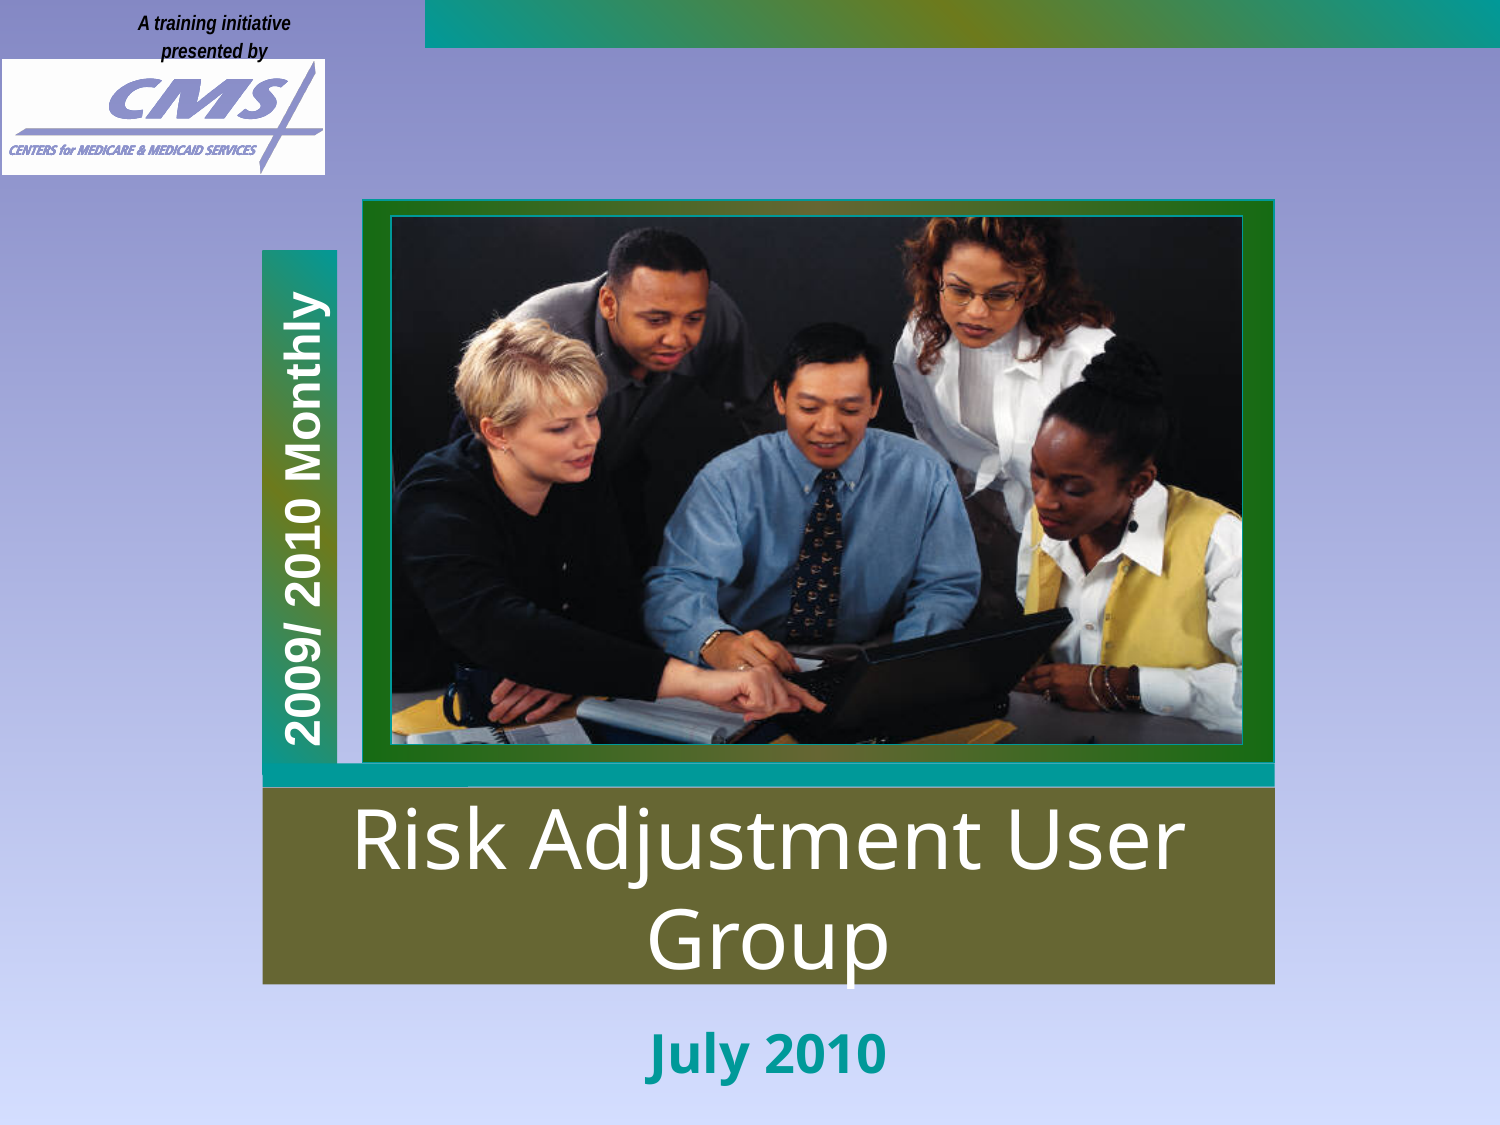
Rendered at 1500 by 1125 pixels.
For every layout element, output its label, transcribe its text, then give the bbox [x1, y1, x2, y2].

picture [392, 217, 1242, 744]
text_box July 2010 [437, 1012, 1100, 1093]
title Risk Adjustment User Group [262, 787, 1275, 985]
